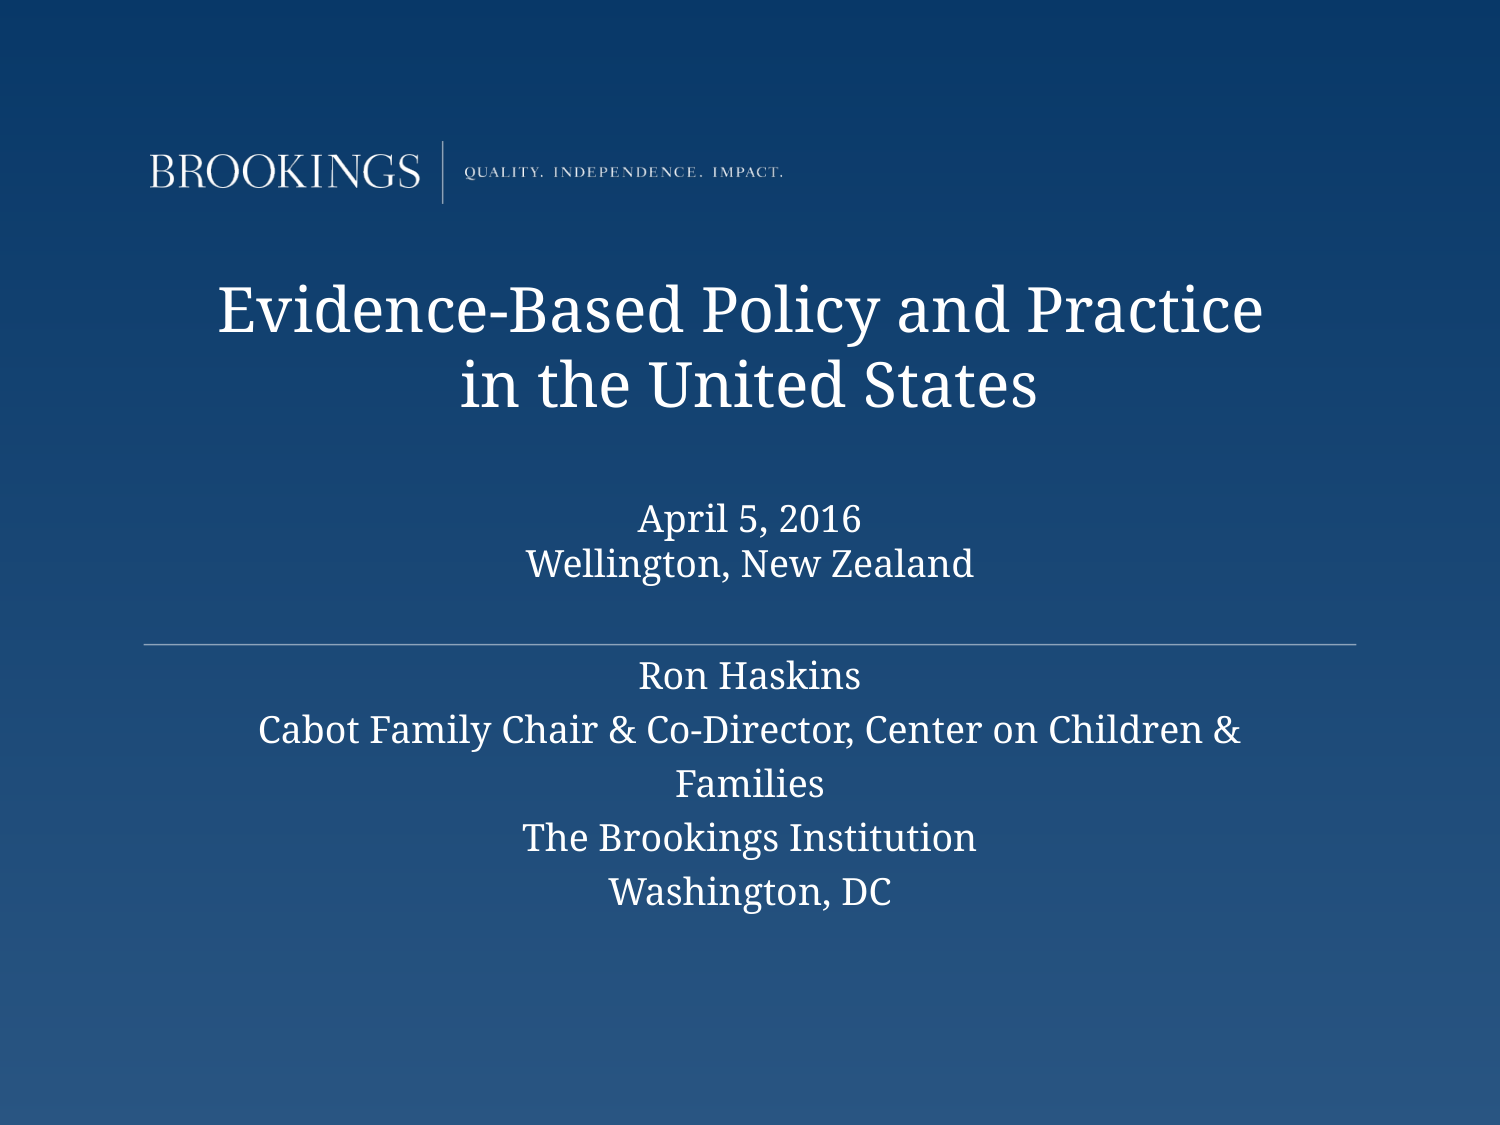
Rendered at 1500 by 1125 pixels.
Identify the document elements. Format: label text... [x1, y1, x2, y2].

picture [150, 140, 783, 204]
title Evidence-Based Policy and Practice in the United States April 5, 2016 Wellington, New Zealand [111, 349, 1389, 592]
subtitle Ron Haskins Cabot Family Chair & Co-Director, Center on Children & Families The Brookings Institution Washington, DC [224, 637, 1276, 926]
